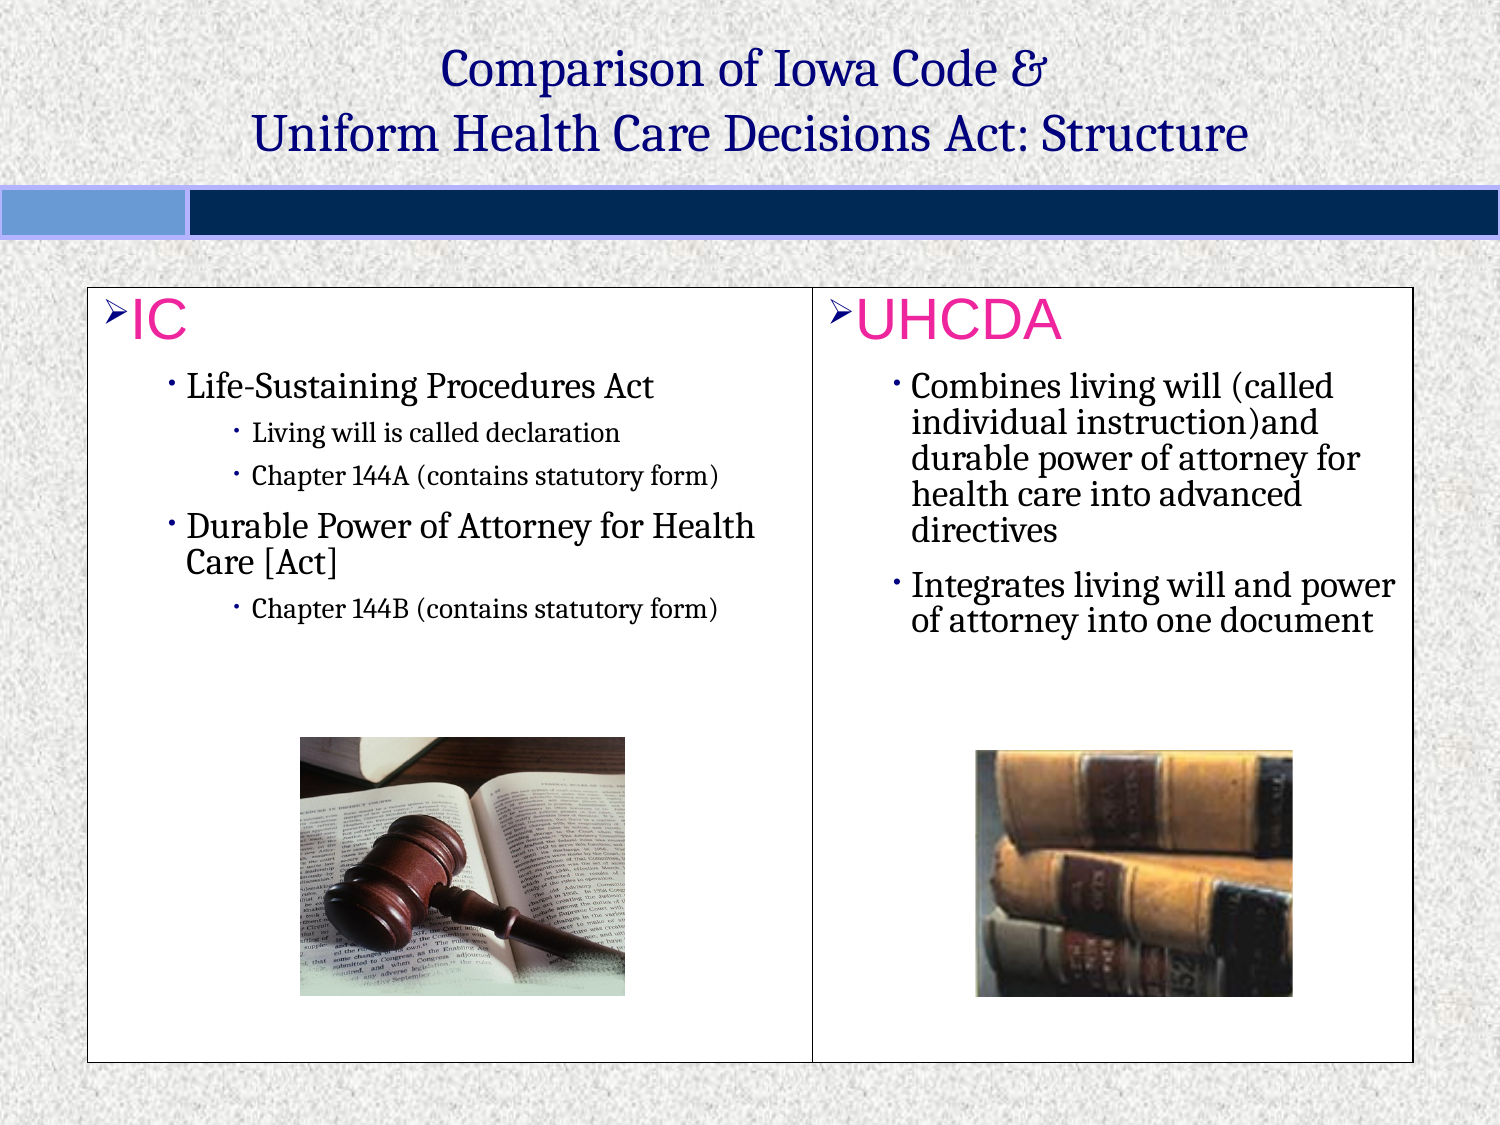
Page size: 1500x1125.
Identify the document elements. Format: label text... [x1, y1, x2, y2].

picture [0, 0, 1500, 185]
list UHCDA Combines living will (called individual instruction)and durable power of attorney for health care into advanced directives Integrates living will and power of attorney into one document [812, 287, 1414, 1063]
list IC Life-Sustaining Procedures Act Living will is called declaration Chapter 144A (contains statutory form) Durable Power of Attorney for Health Care [Act] Chapter 144B (contains statutory form) [87, 287, 812, 1063]
picture [0, 240, 1500, 1125]
title Comparison of Iowa Code & Uniform Health Care Decisions Act: Structure [12, 24, 1489, 185]
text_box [0, 186, 1500, 238]
